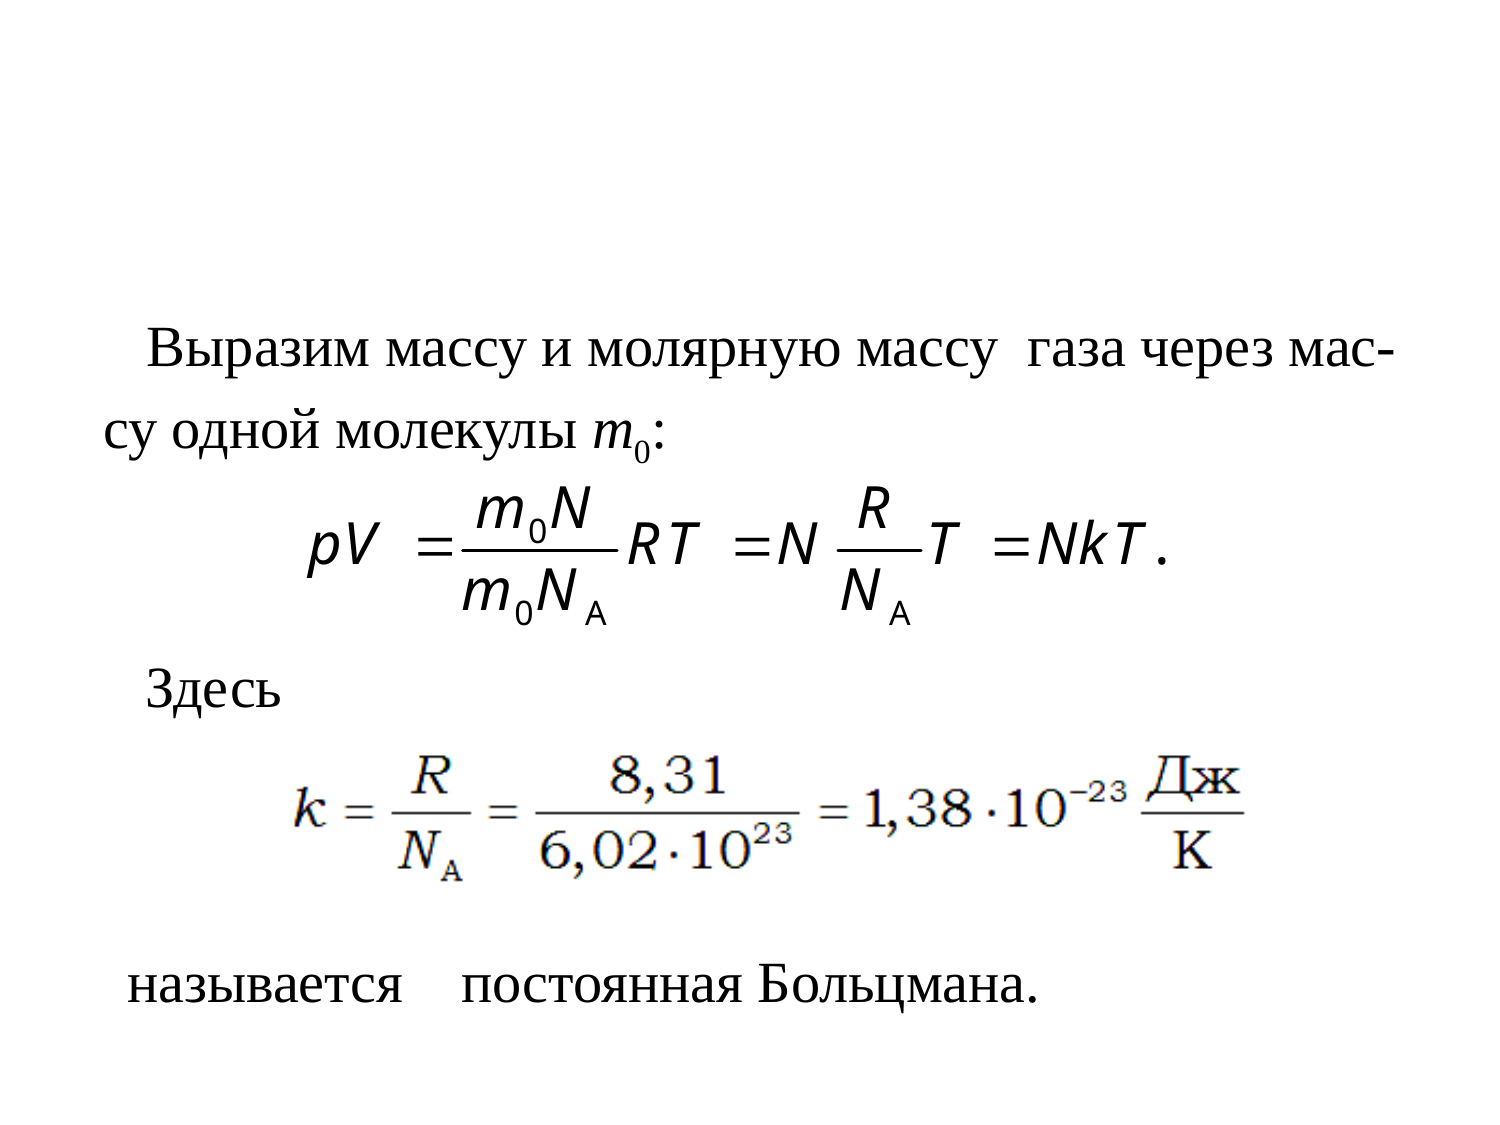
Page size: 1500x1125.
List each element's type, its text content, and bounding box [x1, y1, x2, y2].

text_box Выразим массу и молярную массу газа через мас-су одной молекулы m0: [88, 290, 1436, 478]
text_box называется постоянная Больцмана. [112, 926, 1388, 1022]
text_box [300, 479, 1173, 632]
picture [259, 727, 1264, 894]
text_box Здесь [130, 641, 312, 727]
